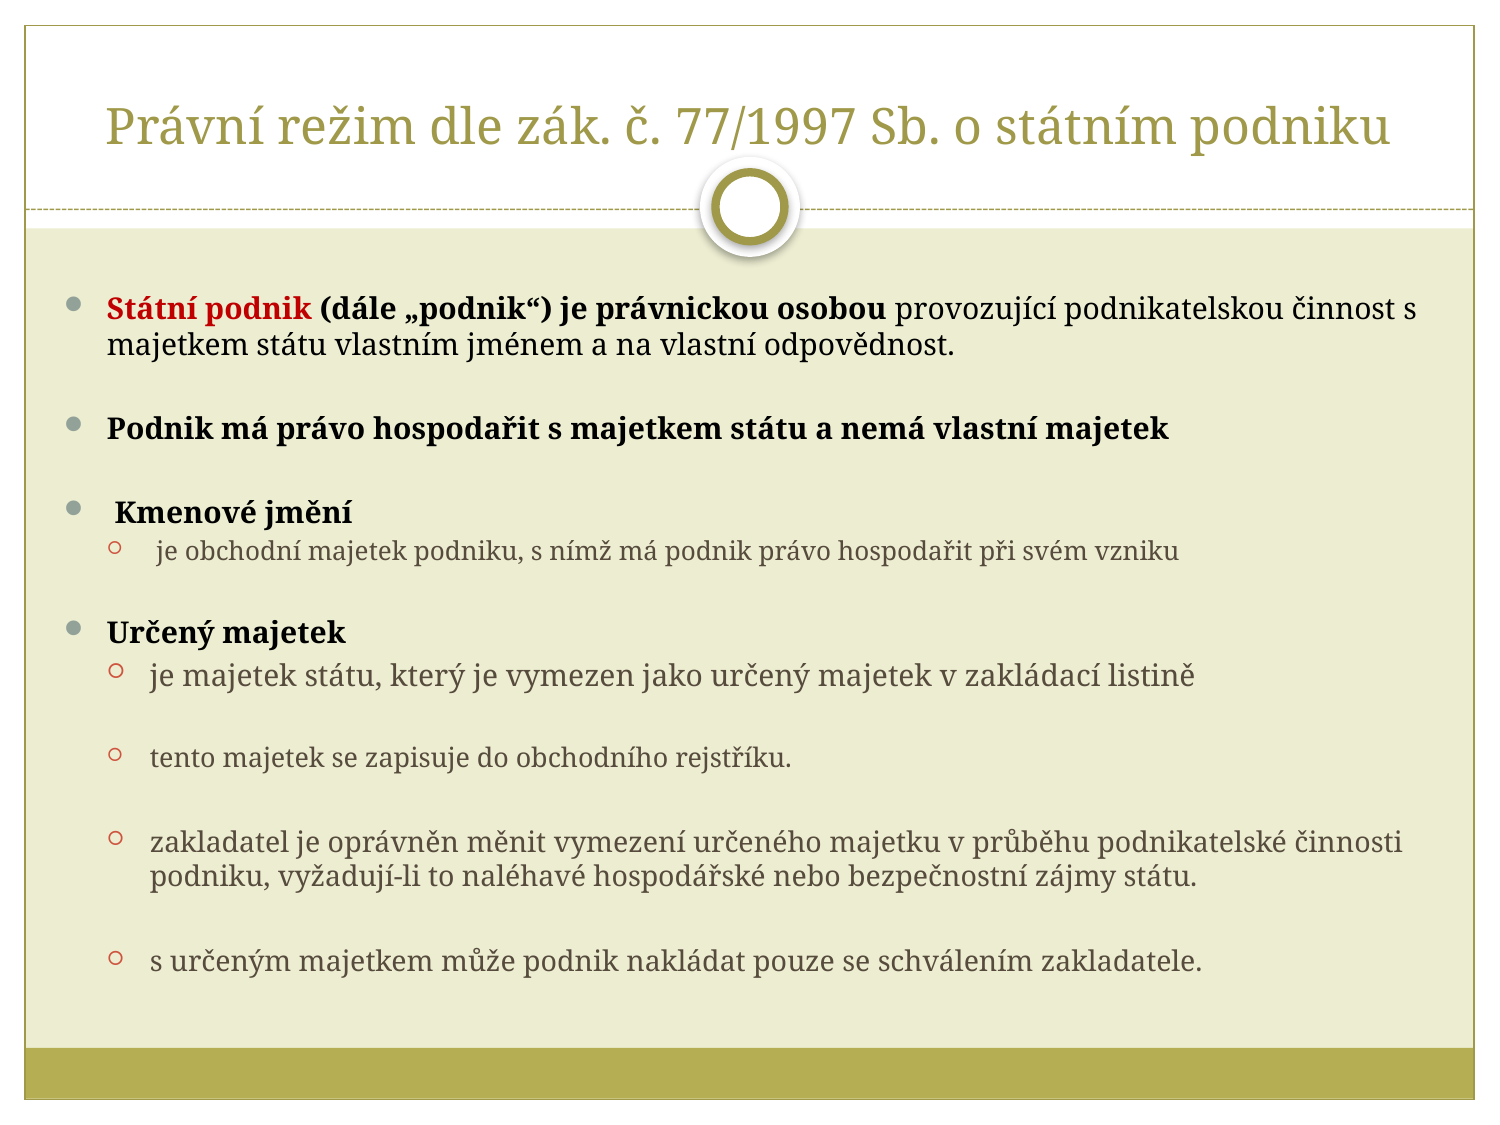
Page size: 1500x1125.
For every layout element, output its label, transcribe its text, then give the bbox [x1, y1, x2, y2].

list Státní podnik (dále „podnik“) je právnickou osobou provozující podnikatelskou činnost s majetkem státu vlastním jménem a na vlastní odpovědnost. Podnik má právo hospodařit s majetkem státu a nemá vlastní majetek Kmenové jmění je obchodní majetek podniku, s nímž má podnik právo hospodařit při svém vzniku Určený majetek je majetek státu, který je vymezen jako určený majetek v zakládací listině tento majetek se zapisuje do obchodního rejstříku. zakladatel je oprávněn měnit vymezení určeného majetku v průběhu podnikatelské činnosti podniku, vyžadují-li to naléhavé hospodářské nebo bezpečnostní zájmy státu. s určeným majetkem může podnik nakládat pouze se schválením zakladatele. [49, 250, 1445, 1001]
title Právní režim dle zák. č. 77/1997 Sb. o státním podniku [49, 37, 1450, 162]
